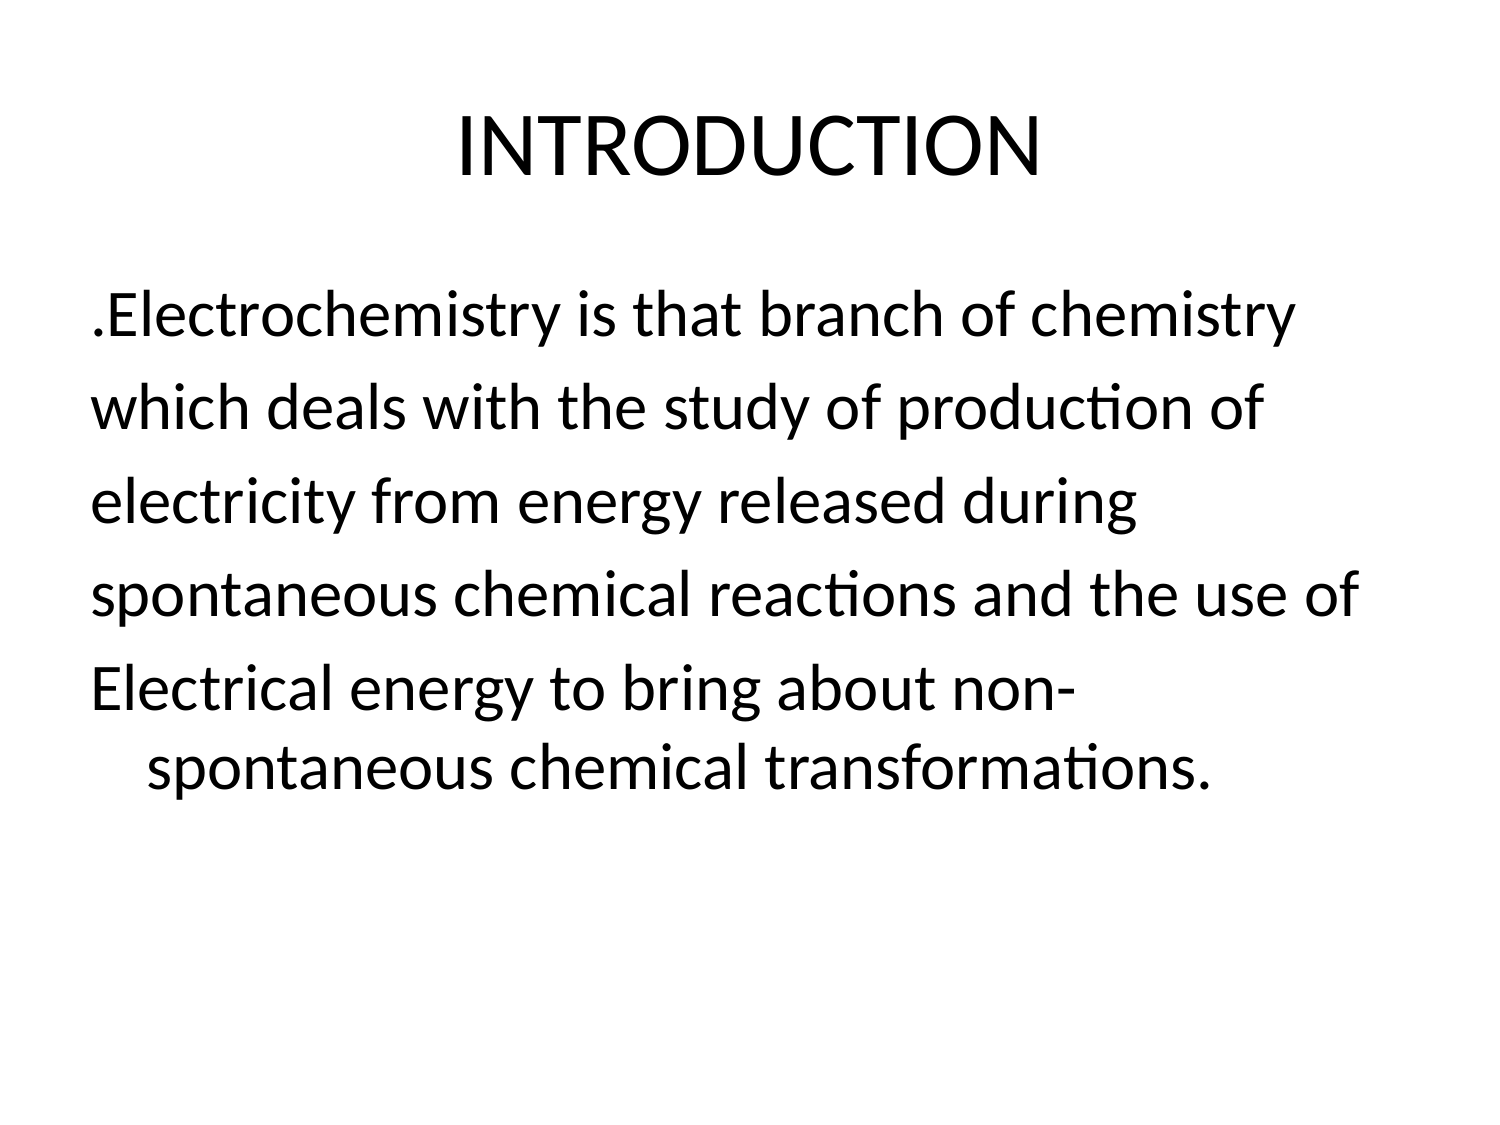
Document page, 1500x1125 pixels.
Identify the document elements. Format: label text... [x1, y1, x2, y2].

title INTRODUCTION [75, 45, 1425, 233]
list .Electrochemistry is that branch of chemistry which deals with the study of production of electricity from energy released during spontaneous chemical reactions and the use of Electrical energy to bring about non-spontaneous chemical transformations. [75, 262, 1425, 1005]
